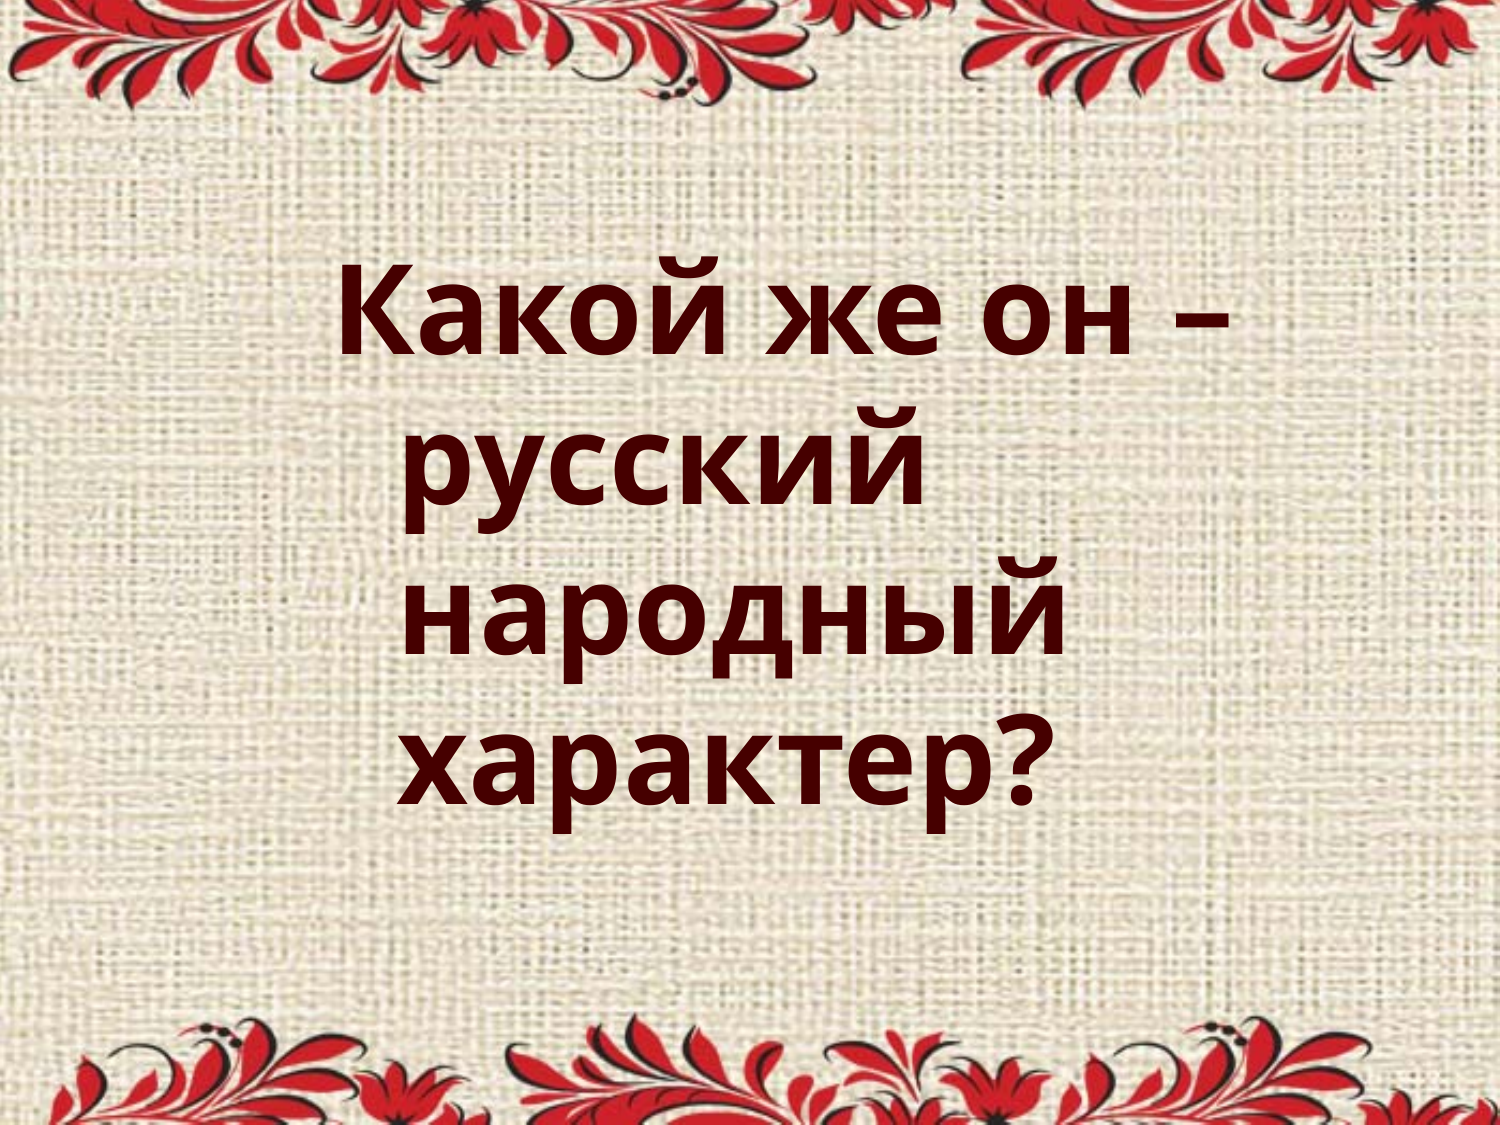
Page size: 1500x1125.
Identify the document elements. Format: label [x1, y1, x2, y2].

list [0, 0, 1500, 1125]
